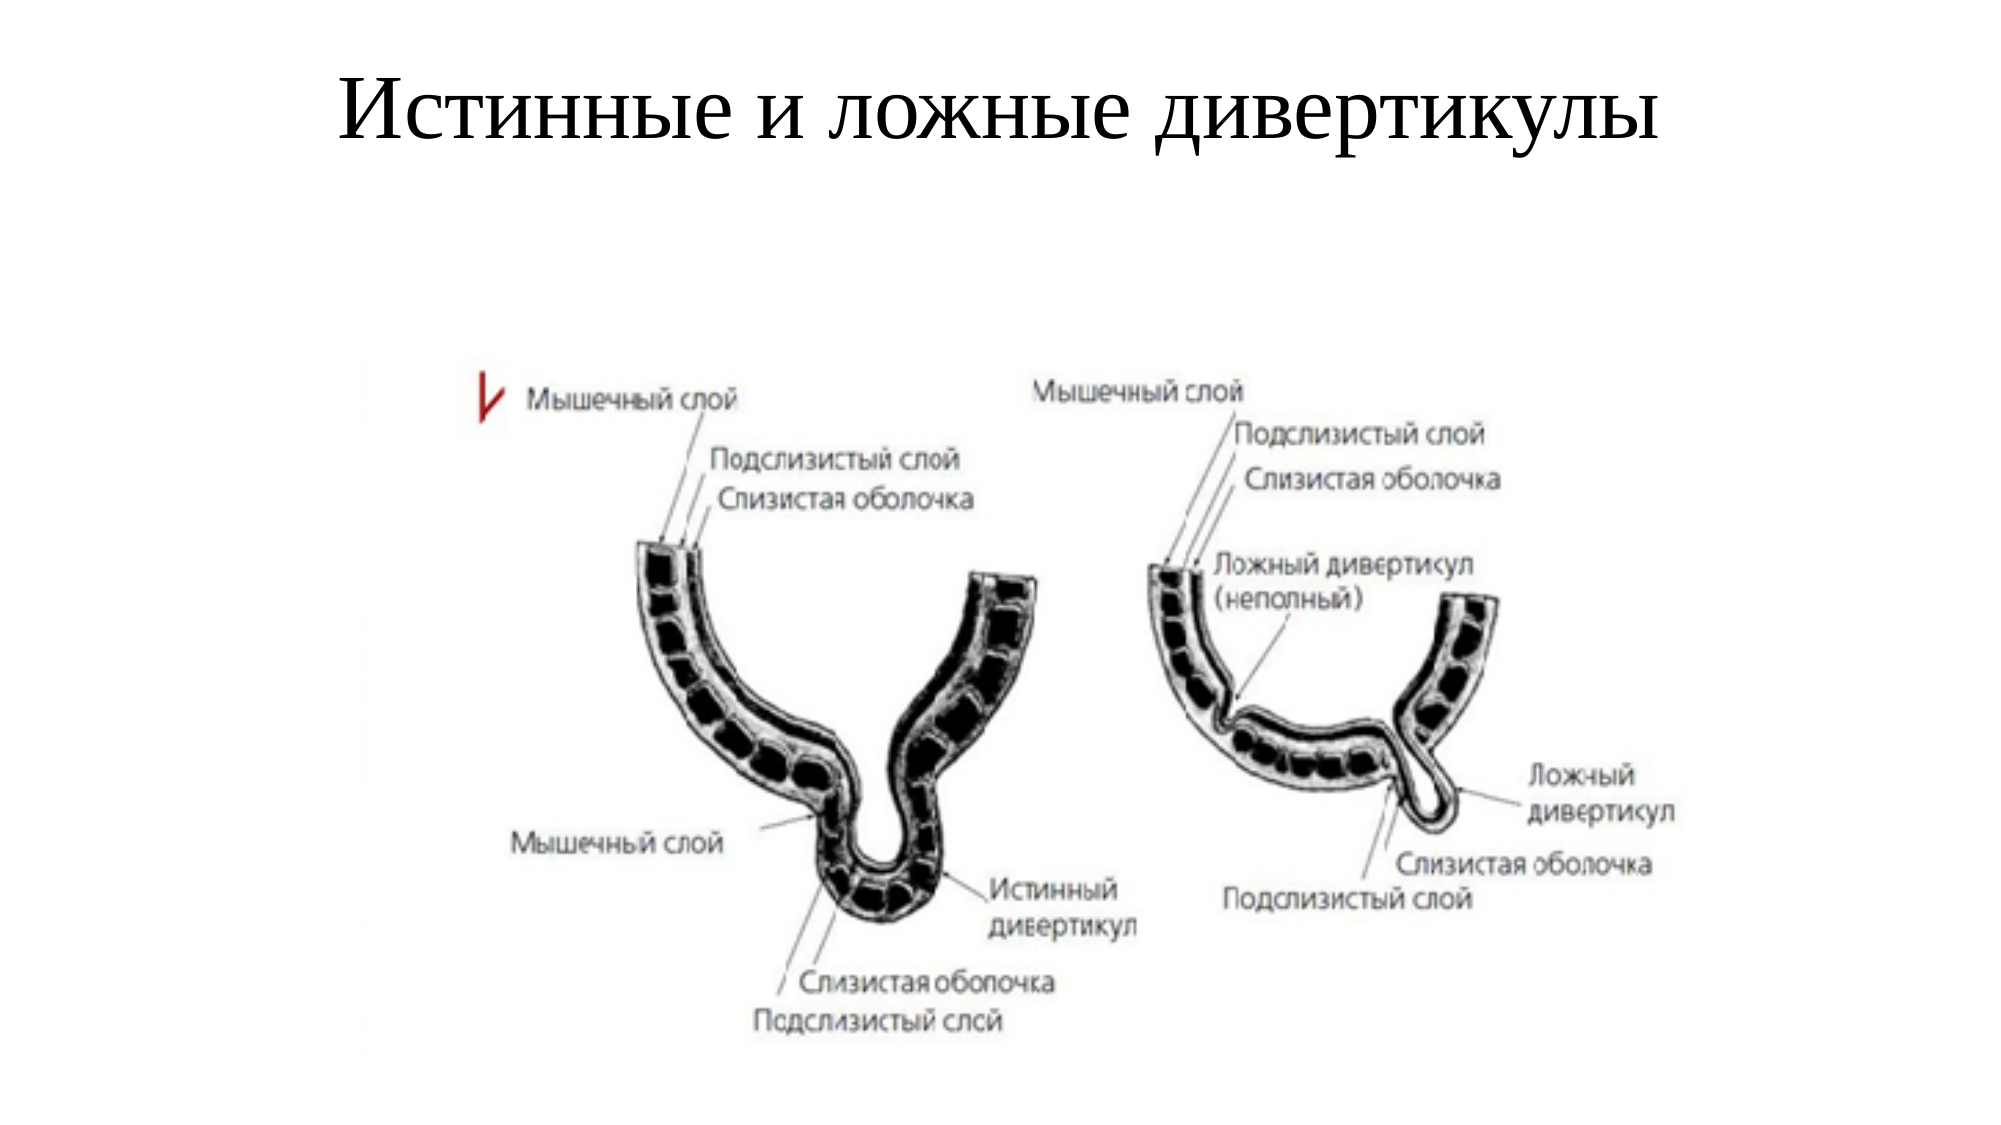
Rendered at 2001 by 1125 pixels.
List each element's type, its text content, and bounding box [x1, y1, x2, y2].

picture [362, 308, 1711, 1056]
title Истинные и ложные дивертикулы [137, 0, 1863, 218]
